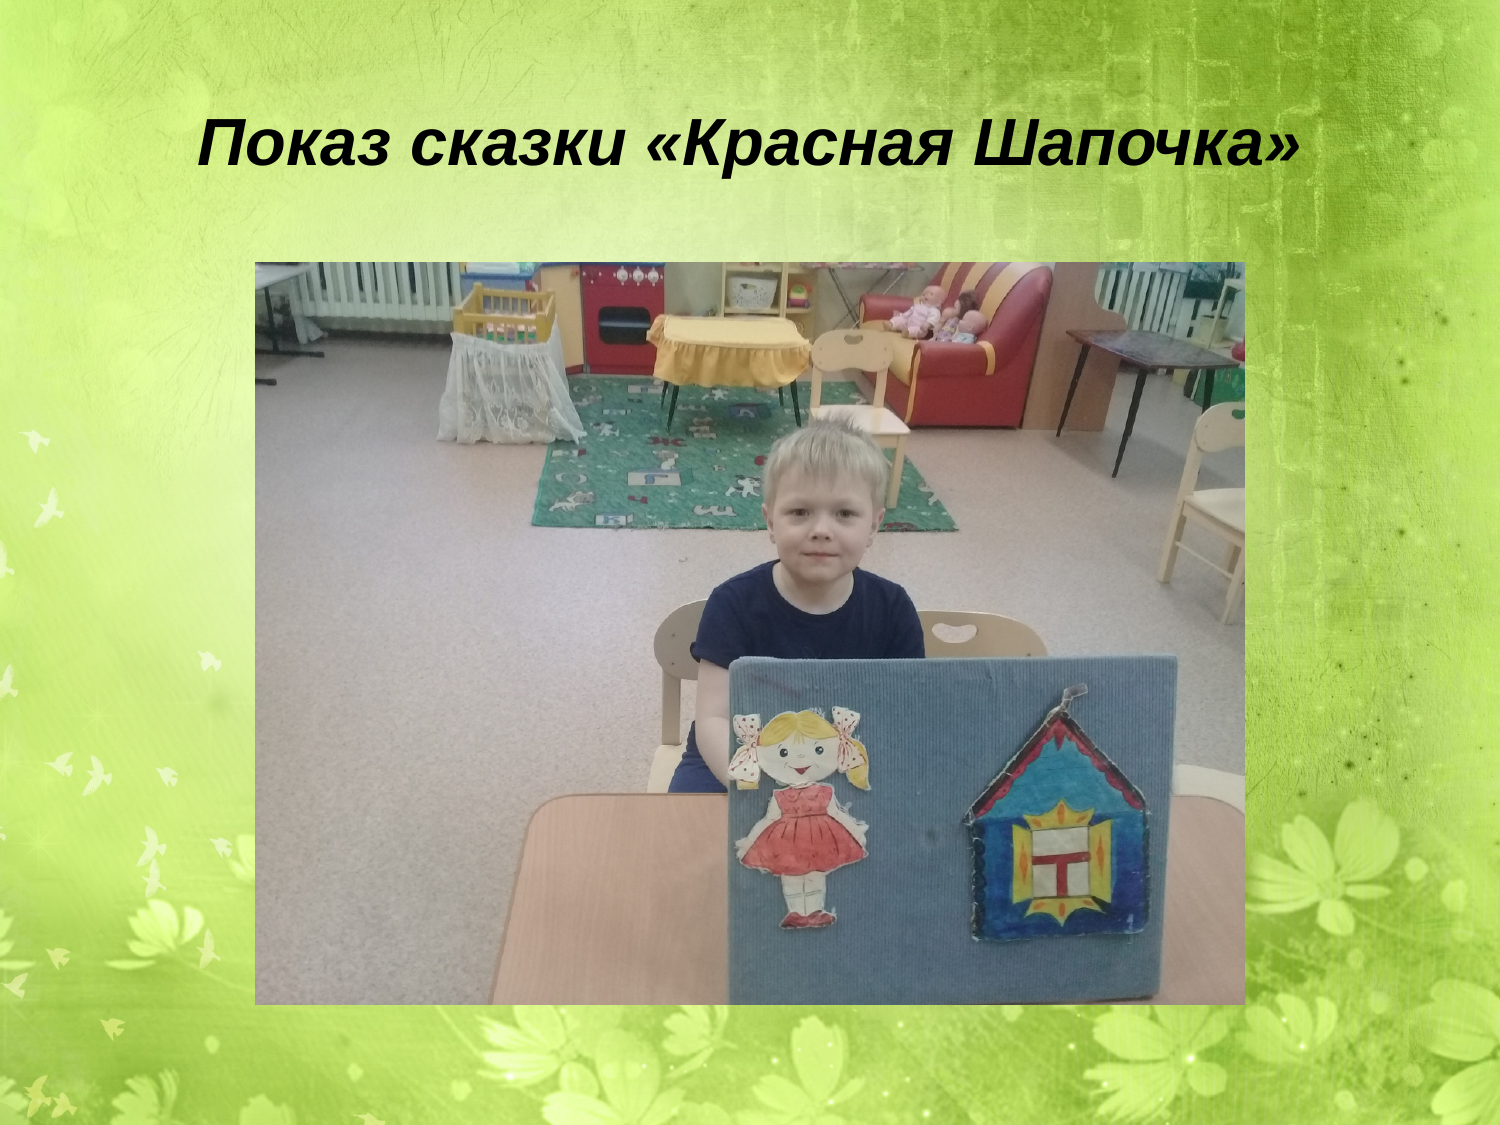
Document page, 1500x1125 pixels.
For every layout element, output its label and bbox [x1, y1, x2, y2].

picture [0, 0, 1500, 1125]
list [254, 262, 1246, 1006]
